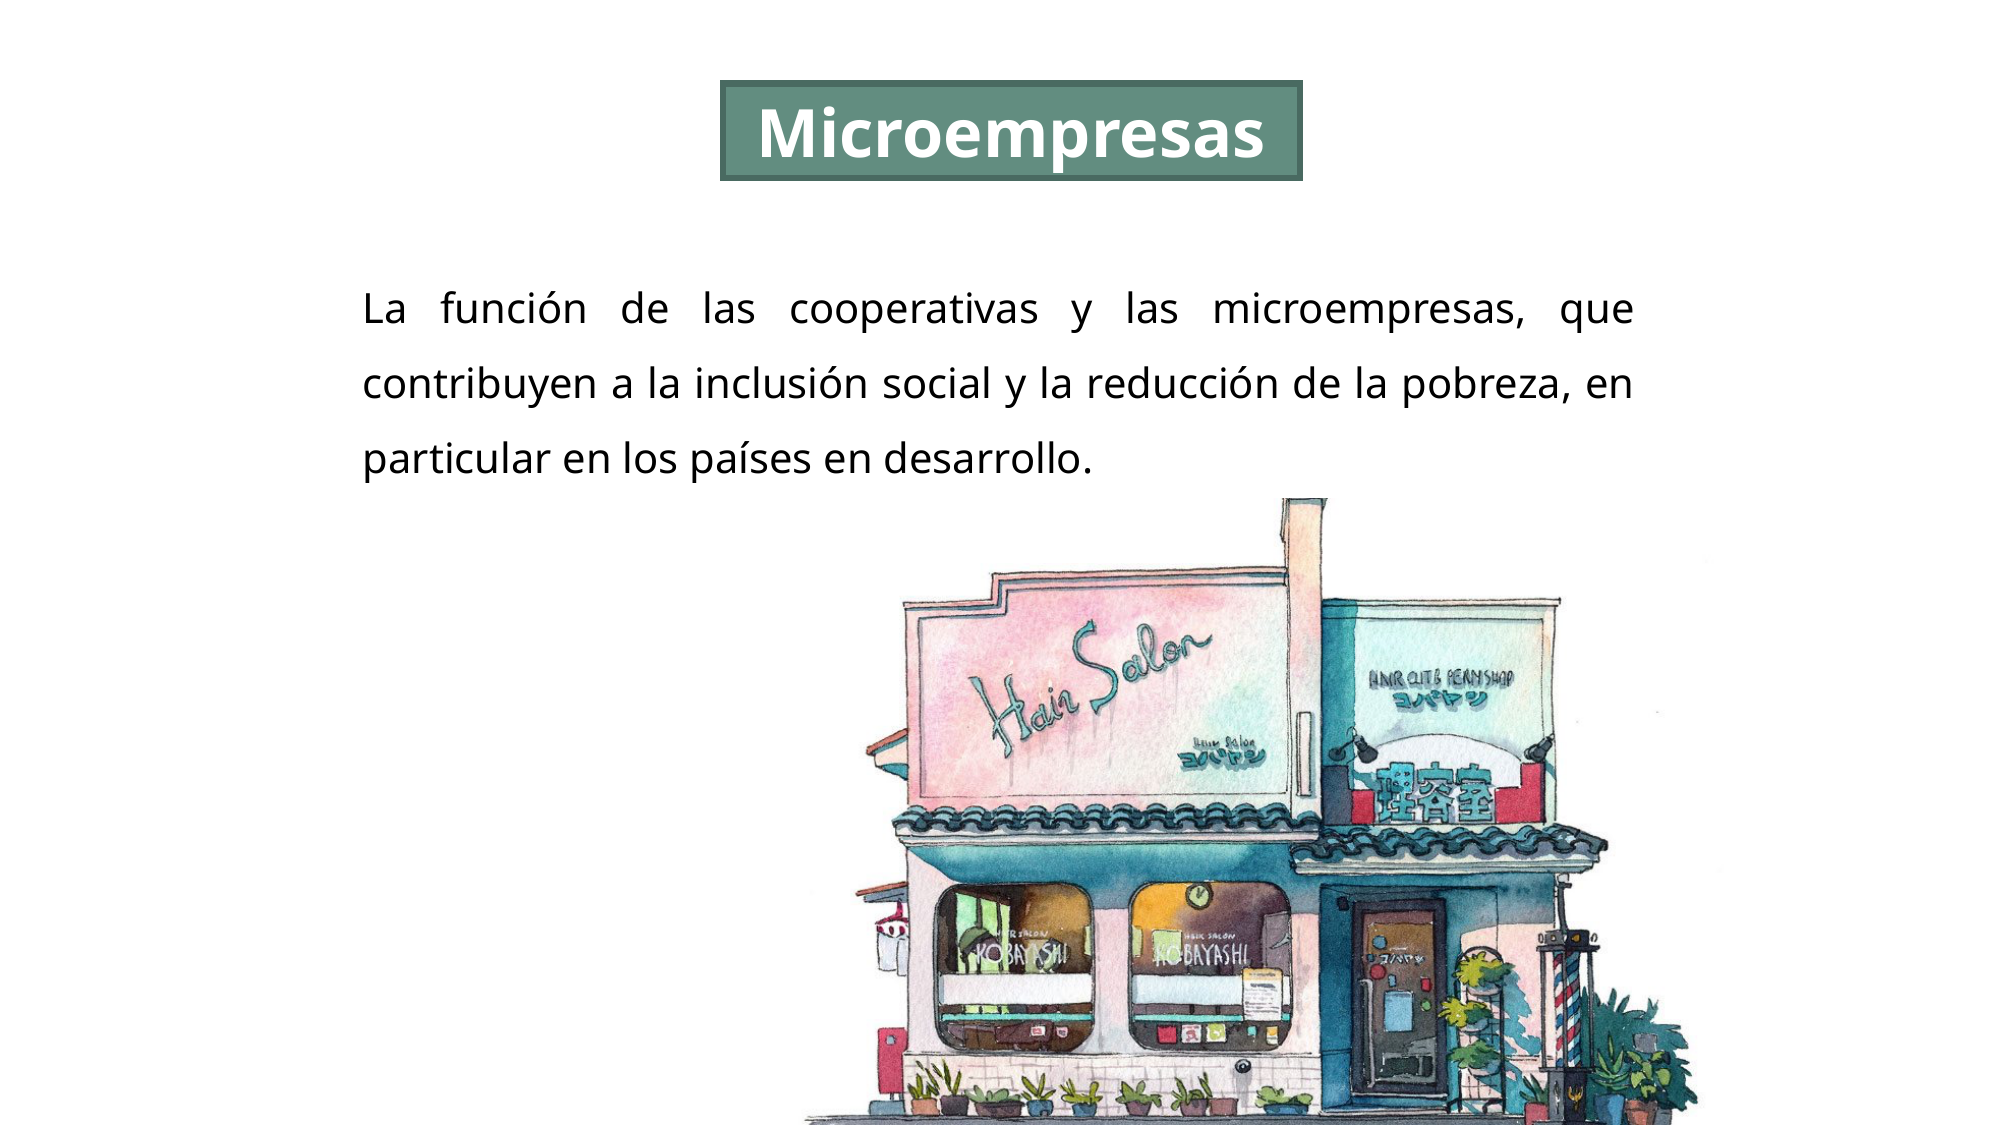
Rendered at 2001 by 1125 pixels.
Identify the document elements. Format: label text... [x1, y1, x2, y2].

text_box La función de las cooperativas y las microempresas, que contribuyen a la inclusión social y la reducción de la pobreza, en particular en los países en desarrollo. [347, 249, 1650, 490]
text_box Microempresas [722, 82, 1301, 179]
picture [769, 498, 1750, 1125]
